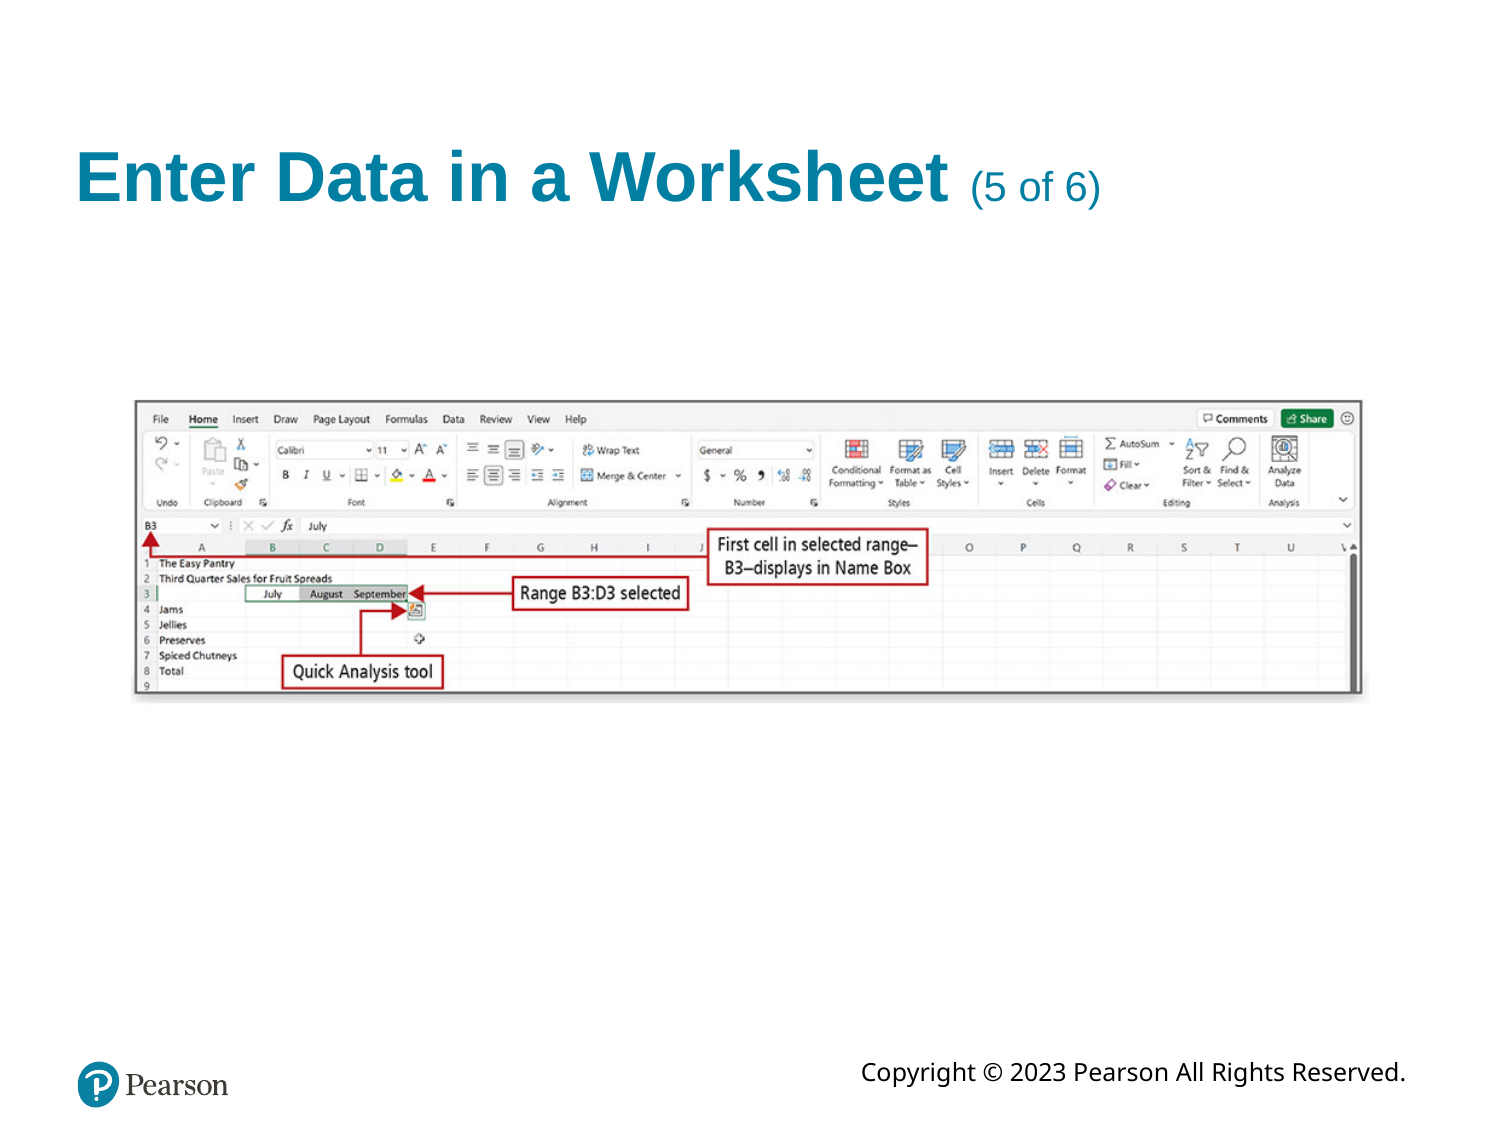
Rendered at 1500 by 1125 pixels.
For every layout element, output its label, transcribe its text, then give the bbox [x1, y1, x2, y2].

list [130, 399, 1370, 726]
title Enter Data in a Worksheet (5 of 6) [75, 35, 1425, 216]
